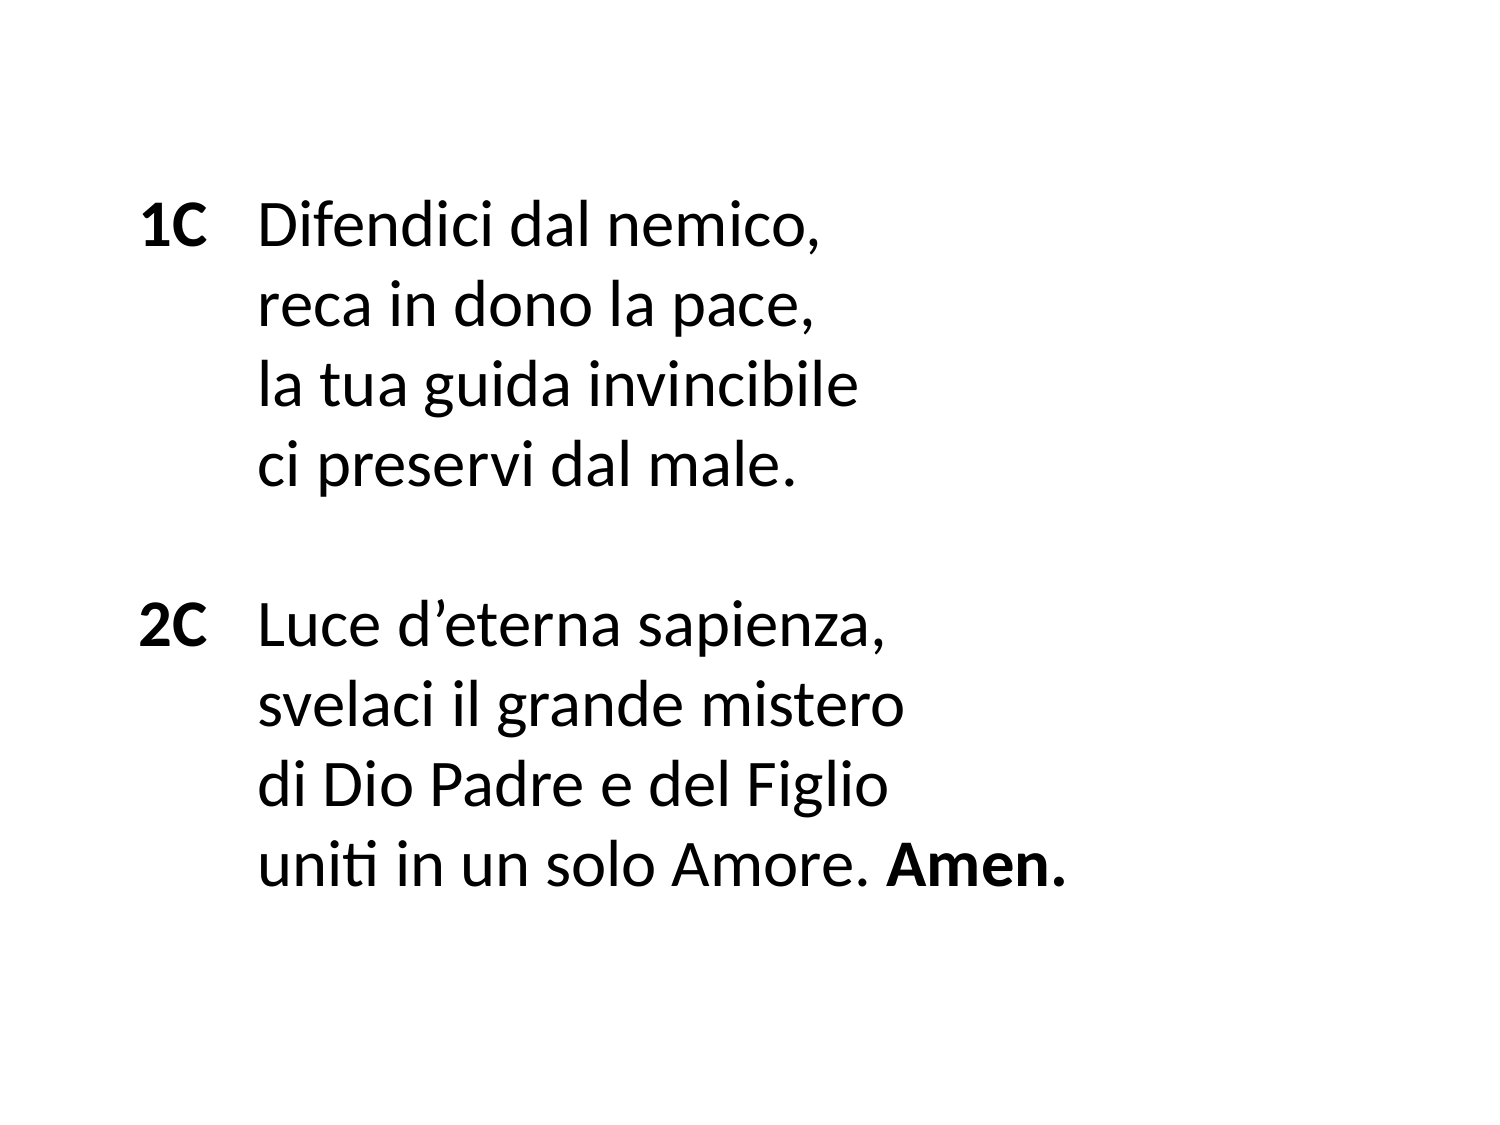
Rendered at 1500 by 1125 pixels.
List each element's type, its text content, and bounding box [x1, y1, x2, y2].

text_box 1C Difendici dal nemico, reca in dono la pace, la tua guida invincibile ci preservi dal male. 2C Luce d’eterna sapienza, svelaci il grande mistero di Dio Padre e del Figlio uniti in un solo Amore. Amen. [123, 172, 1125, 907]
